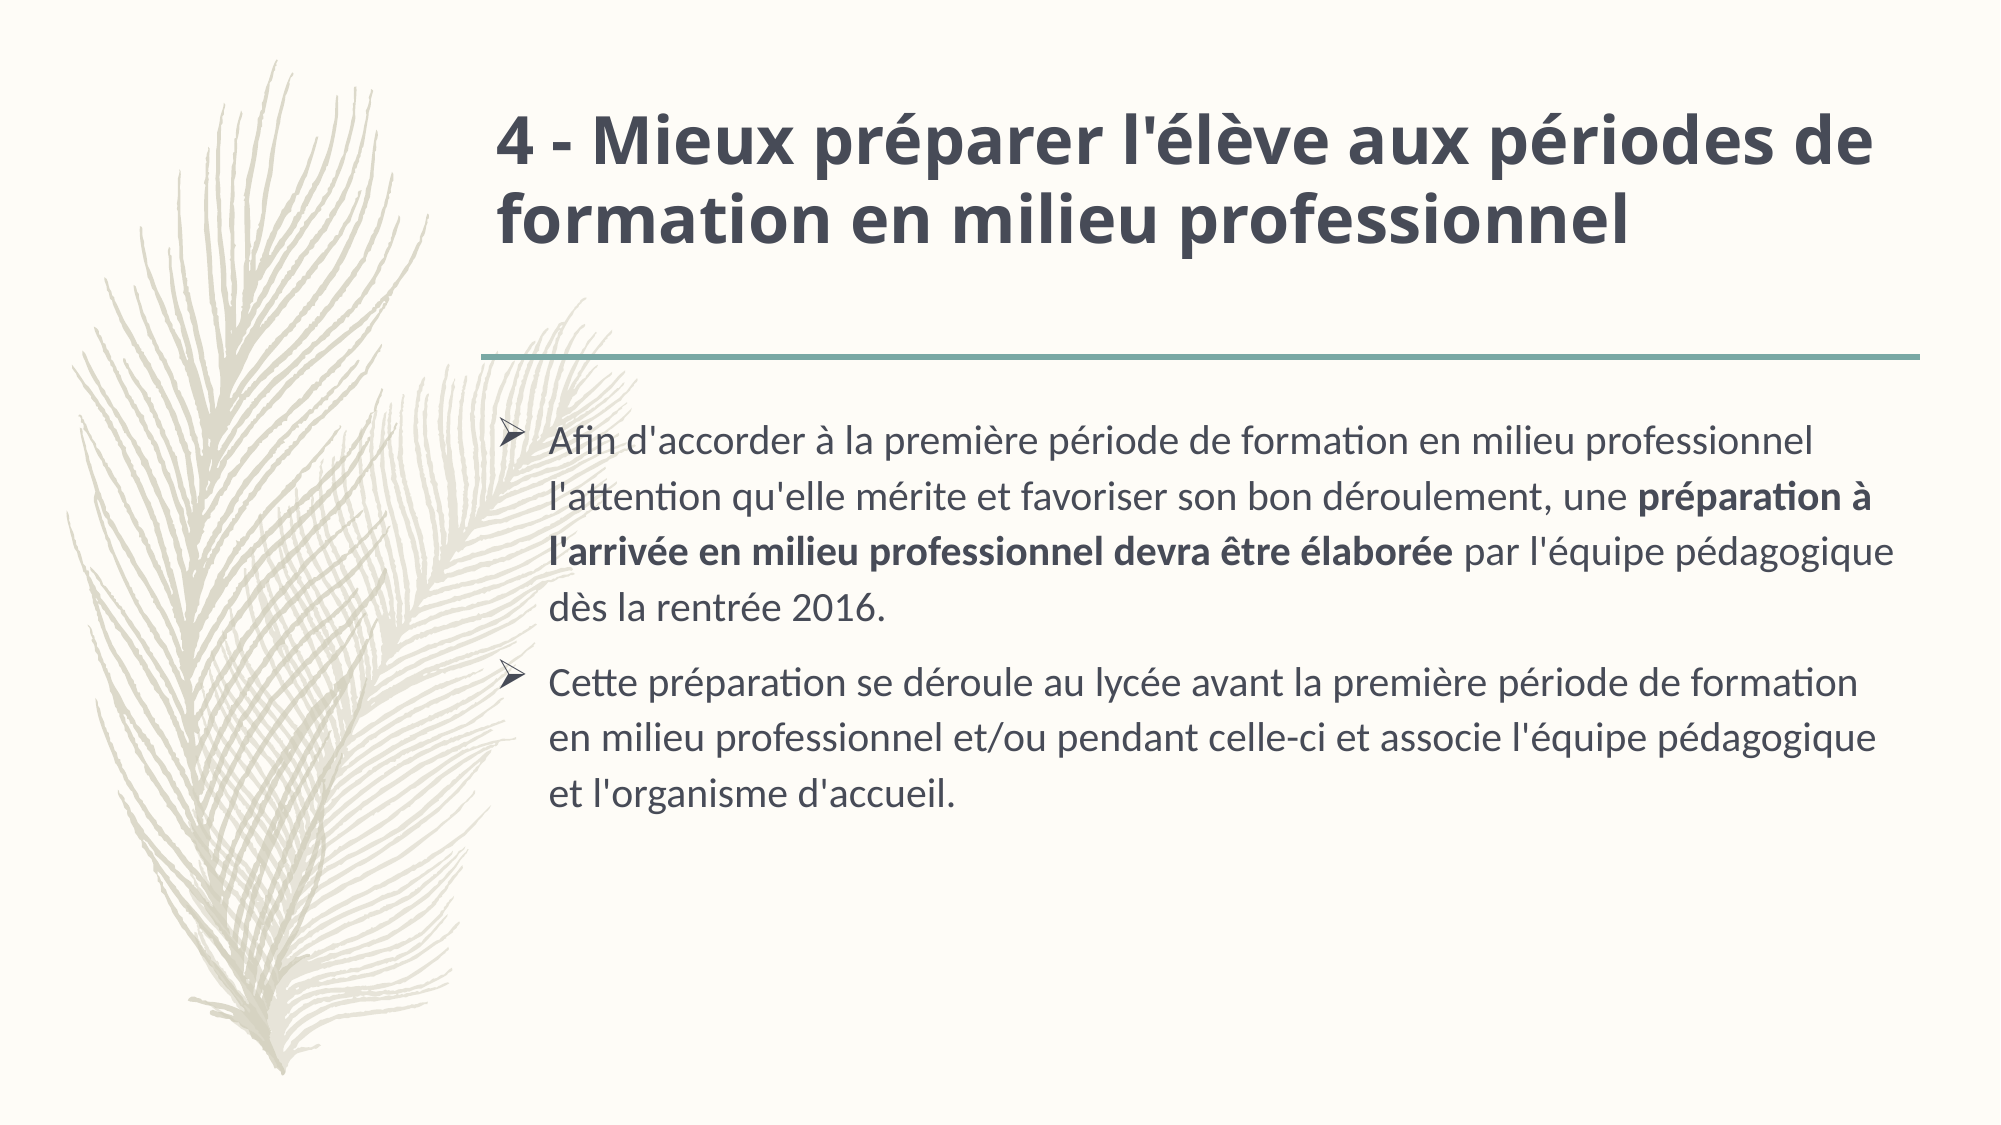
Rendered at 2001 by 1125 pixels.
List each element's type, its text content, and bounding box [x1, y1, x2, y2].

title 4 - Mieux préparer l'élève aux périodes de formation en milieu professionnel [481, 93, 1920, 399]
list Afin d'accorder à la première période de formation en milieu professionnel l'attention qu'elle mérite et favoriser son bon déroulement, une préparation à l'arrivée en milieu professionnel devra être élaborée par l'équipe pédagogique dès la rentrée 2016. Cette préparation se déroule au lycée avant la première période de formation en milieu professionnel et/ou pendant celle-ci et associe l'équipe pédagogique et l'organisme d'accueil. [481, 399, 1920, 999]
